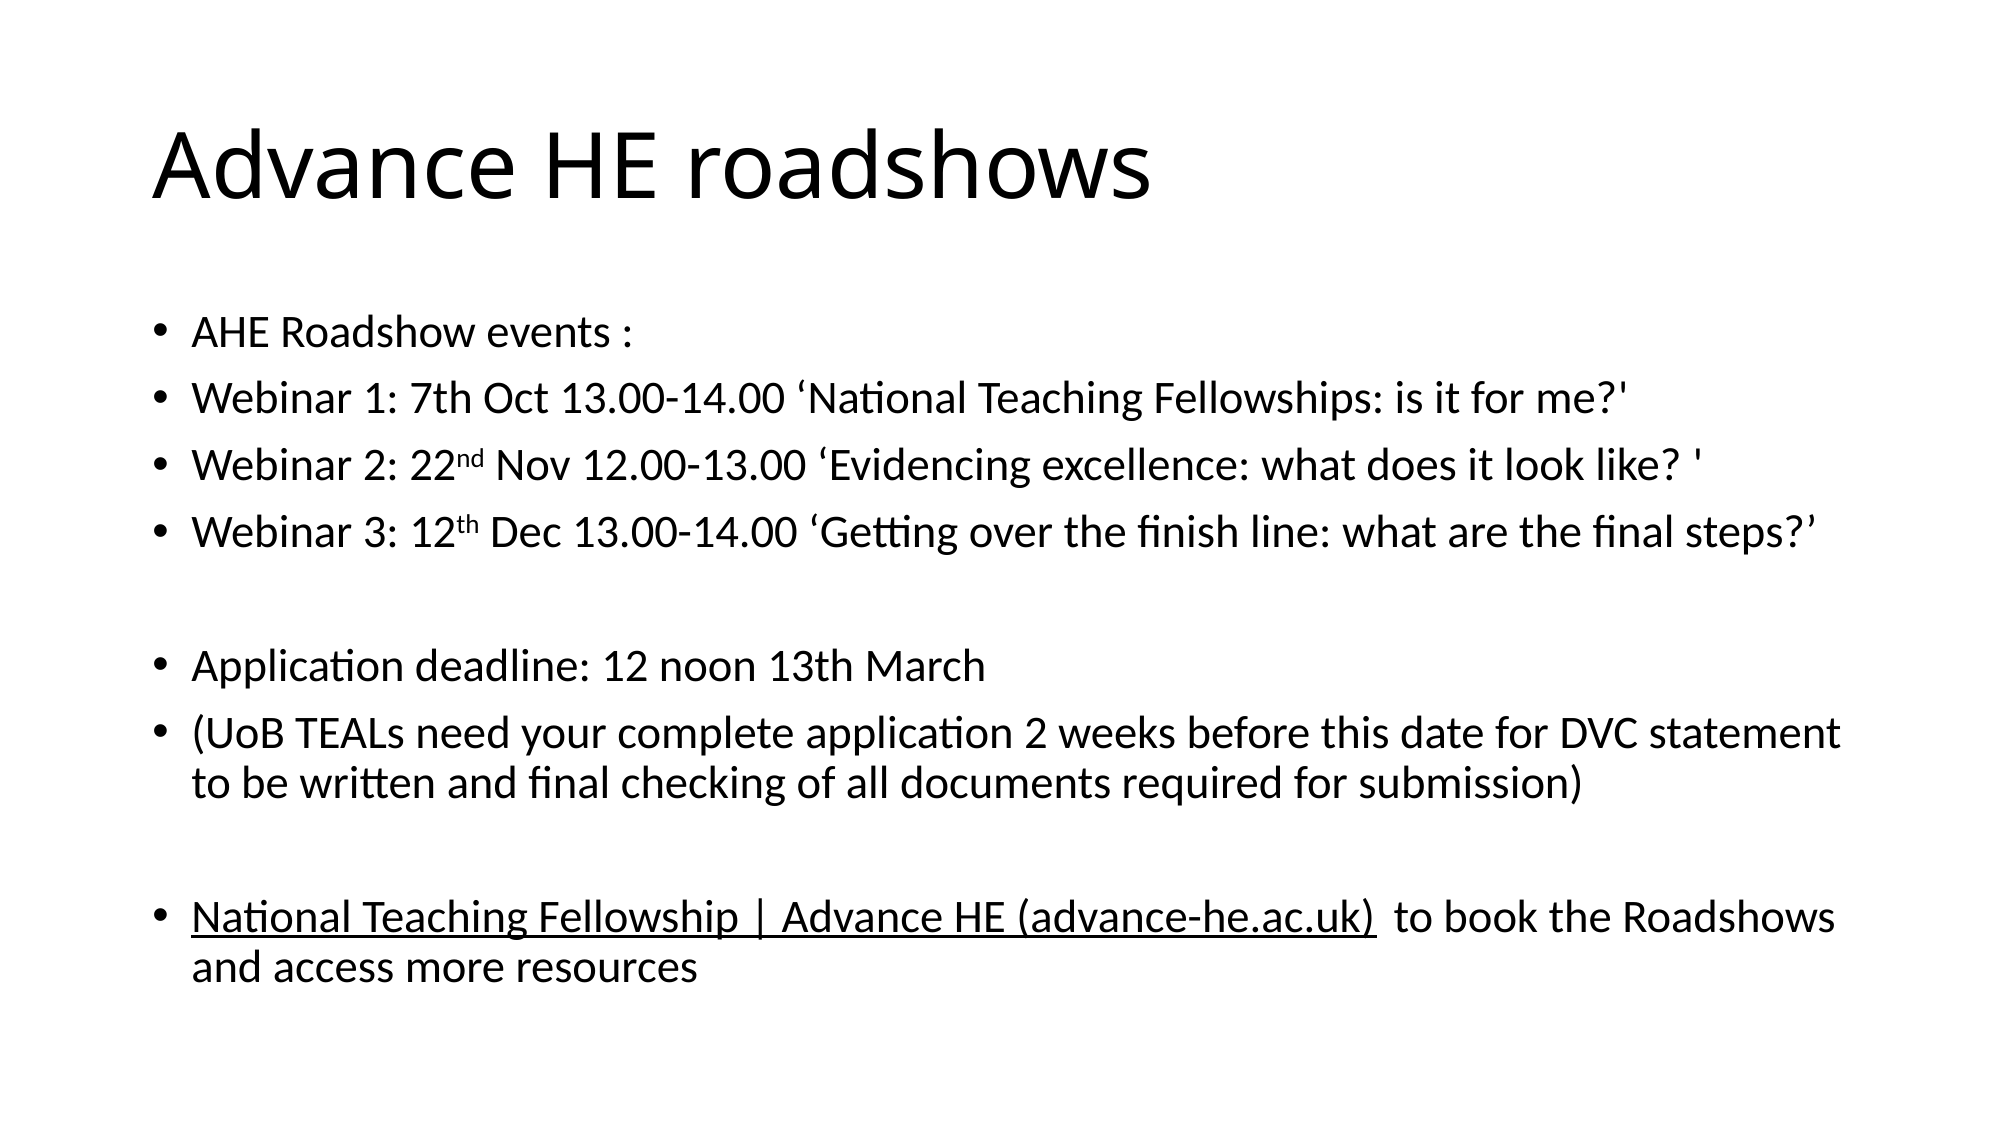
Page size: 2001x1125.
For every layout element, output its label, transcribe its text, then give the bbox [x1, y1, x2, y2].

title Advance HE roadshows [137, 59, 1863, 278]
list AHE Roadshow events : Webinar 1: 7th Oct 13.00-14.00 ‘National Teaching Fellowships: is it for me?' Webinar 2: 22nd Nov 12.00-13.00 ‘Evidencing excellence: what does it look like? ' Webinar 3: 12th Dec 13.00-14.00 ‘Getting over the finish line: what are the final steps?’ Application deadline: 12 noon 13th March (UoB TEALs need your complete application 2 weeks before this date for DVC statement to be written and final checking of all documents required for submission) National Teaching Fellowship | Advance HE (advance-he.ac.uk) to book the Roadshows and access more resources [137, 299, 1863, 1014]
